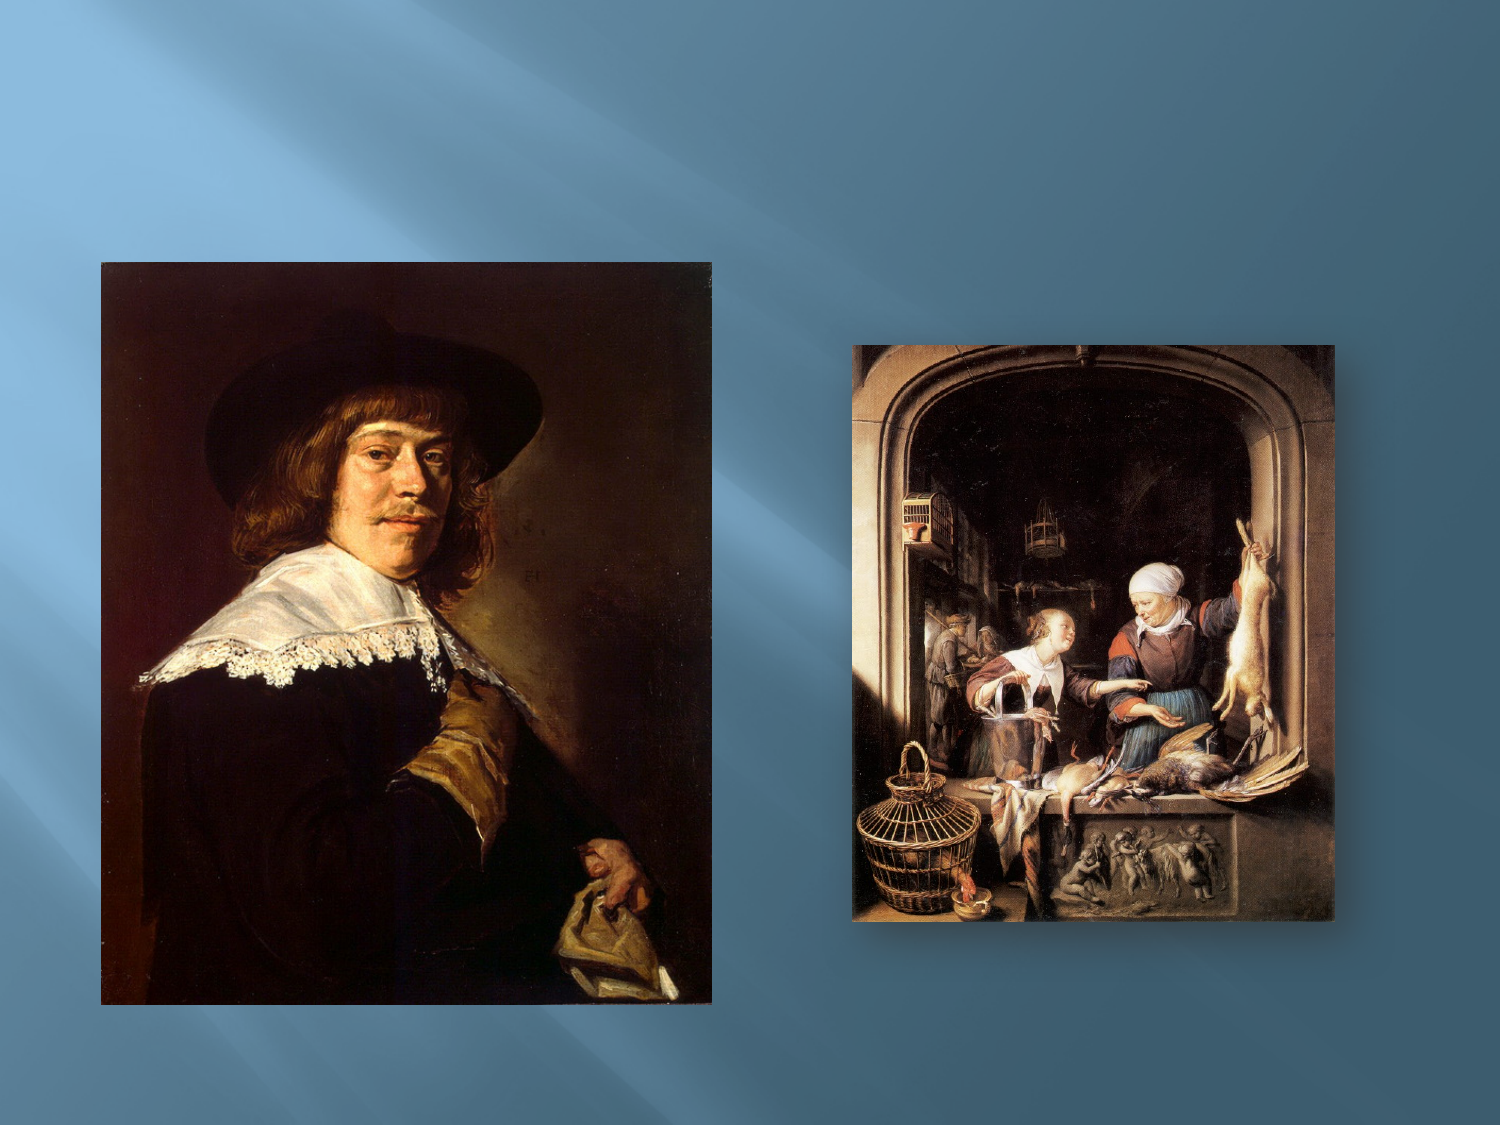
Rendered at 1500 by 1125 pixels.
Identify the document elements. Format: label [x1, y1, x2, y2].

list [101, 262, 712, 1006]
list [852, 345, 1336, 922]
